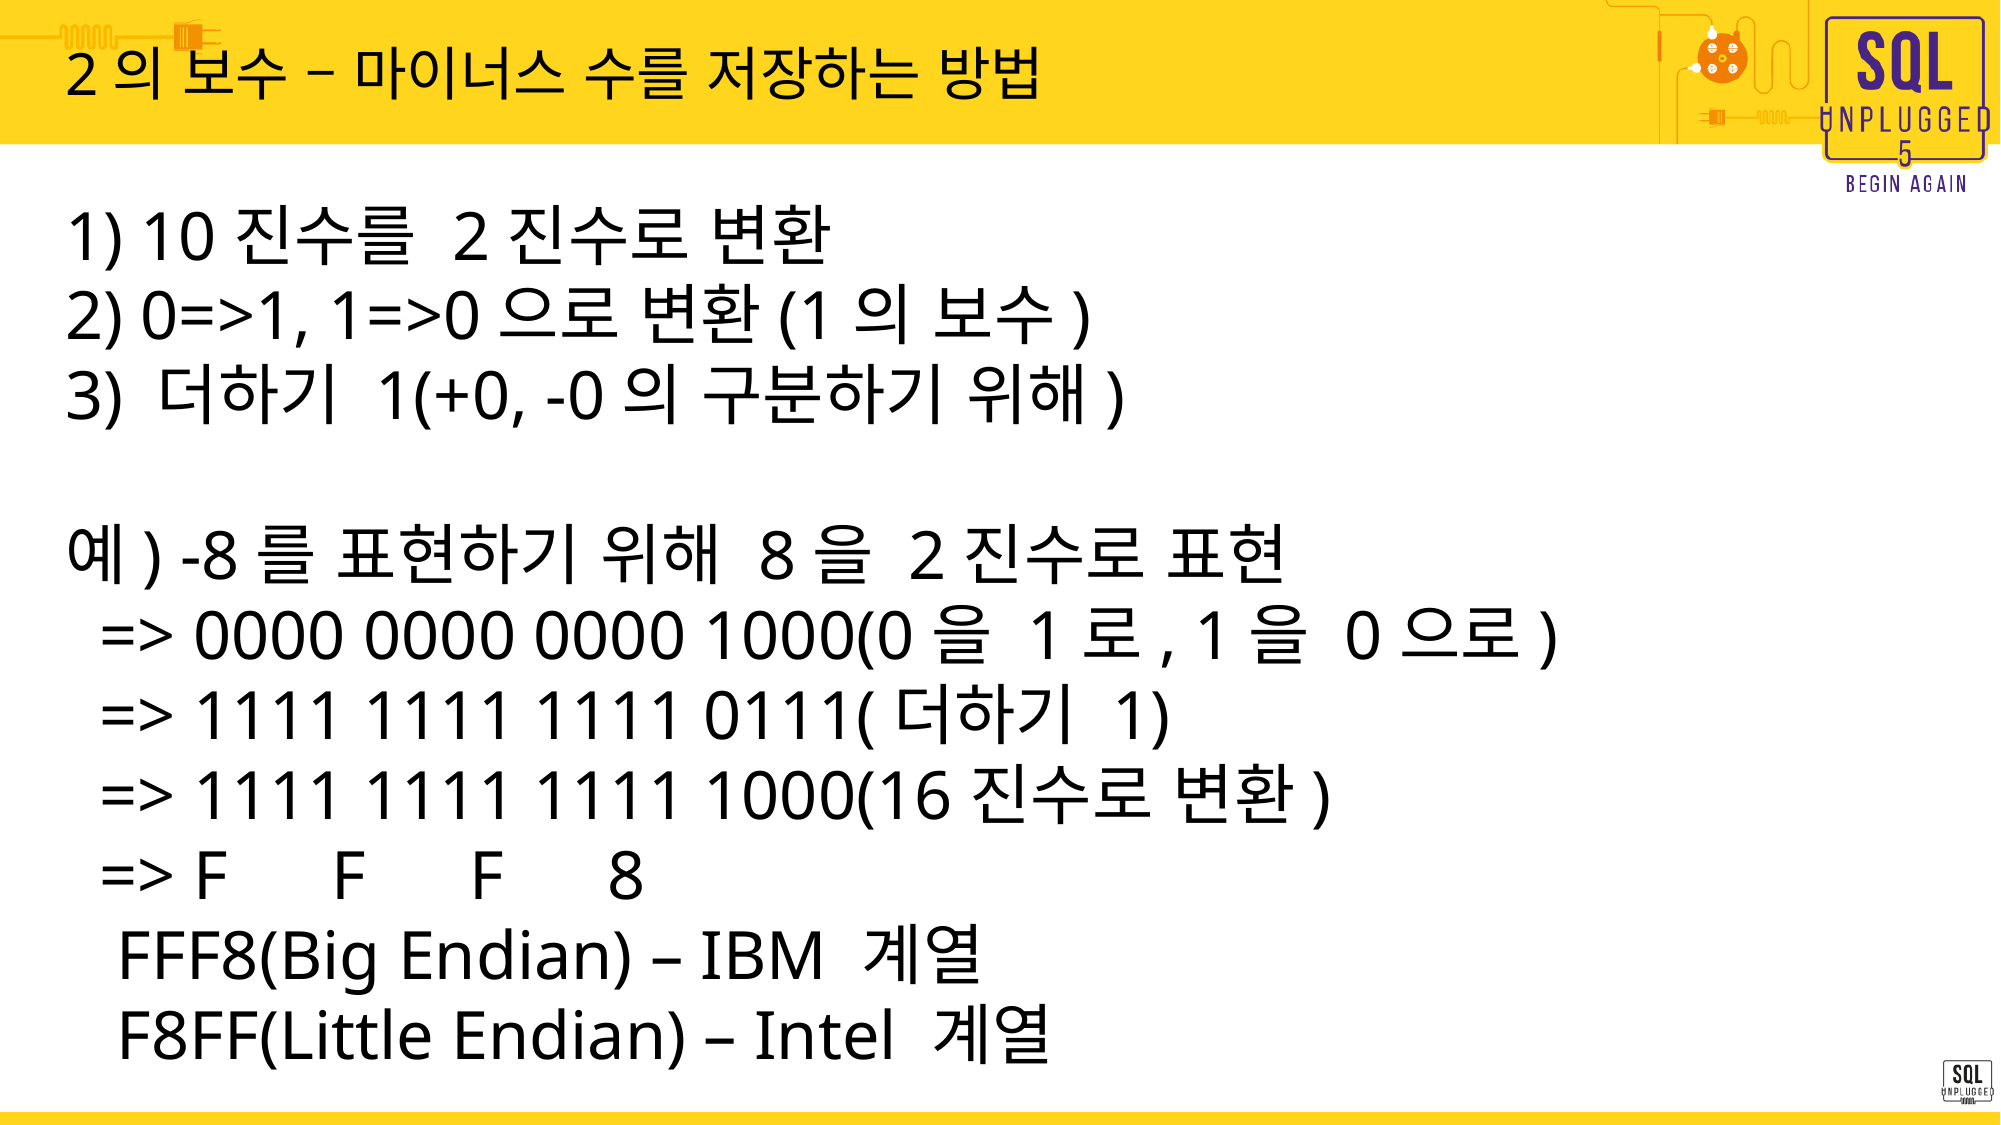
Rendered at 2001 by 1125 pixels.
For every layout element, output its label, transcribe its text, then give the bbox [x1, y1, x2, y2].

title 2의 보수 – 마이너스 수를 저장하는 방법 [50, 38, 1851, 126]
text_box 1) 10진수를 2진수로 변환 2) 0=>1, 1=>0으로 변환(1의 보수) 3) 더하기 1(+0, -0의 구분하기 위해) 예) -8를 표현하기 위해 8을 2진수로 표현 => 0000 0000 0000 1000(0을 1로, 1을 0으로) => 1111 1111 1111 0111(더하기 1) => 1111 1111 1111 1000(16진수로 변환) => F F F 8 FFF8(Big Endian) – IBM 계열 F8FF(Little Endian) – Intel 계열 [50, 185, 1973, 1081]
picture [0, 0, 2001, 1125]
